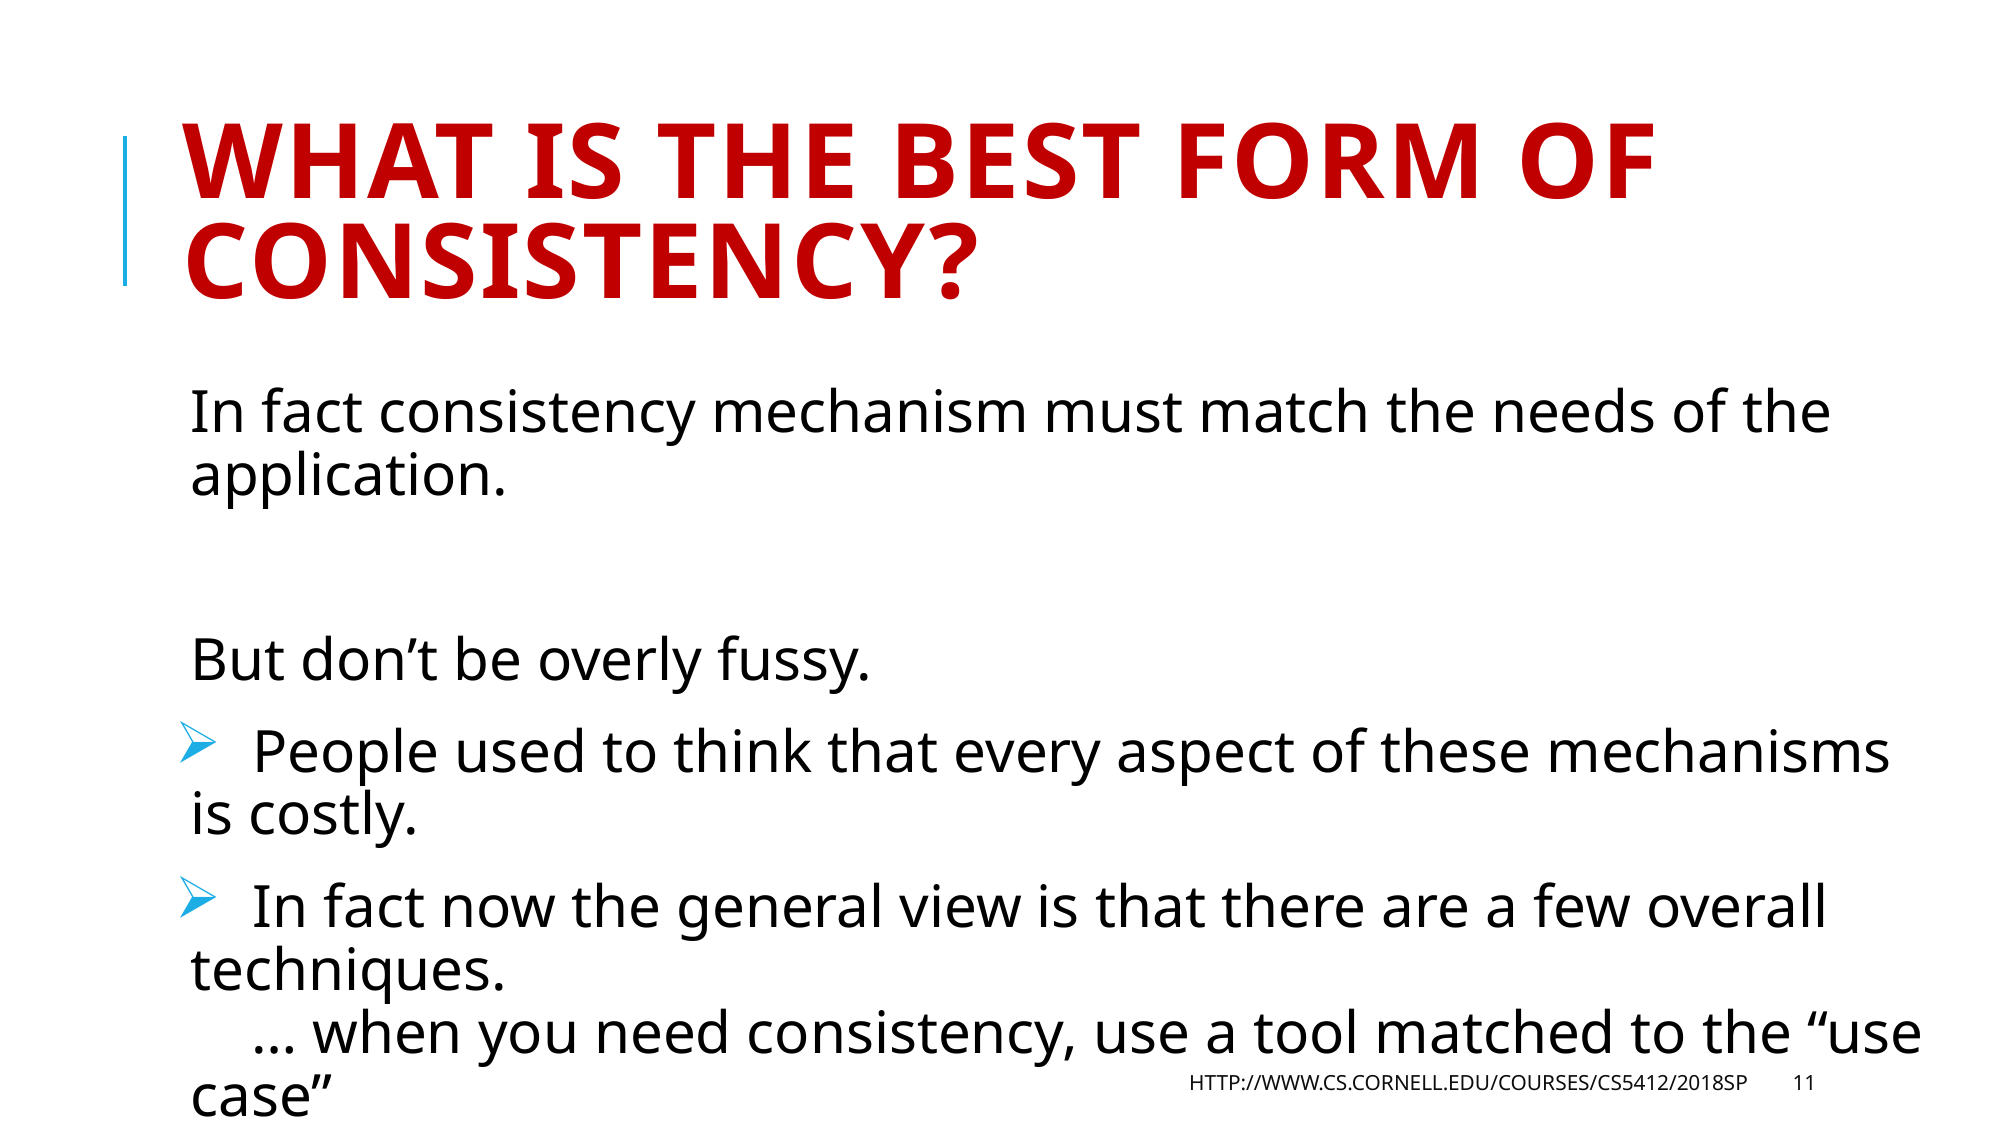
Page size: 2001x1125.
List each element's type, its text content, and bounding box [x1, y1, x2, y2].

title What is the best form of consistency? [168, 96, 1938, 342]
footer http://www.cs.cornell.edu/courses/cs5412/2018sp [794, 1061, 1763, 1107]
slide_number 11 [1777, 1061, 1938, 1107]
list In fact consistency mechanism must match the needs of the application. But don’t be overly fussy. People used to think that every aspect of these mechanisms is costly. In fact now the general view is that there are a few overall techniques. … when you need consistency, use a tool matched to the “use case” … don’t try to fine-tune it in very subtle ways. [168, 375, 1938, 1035]
